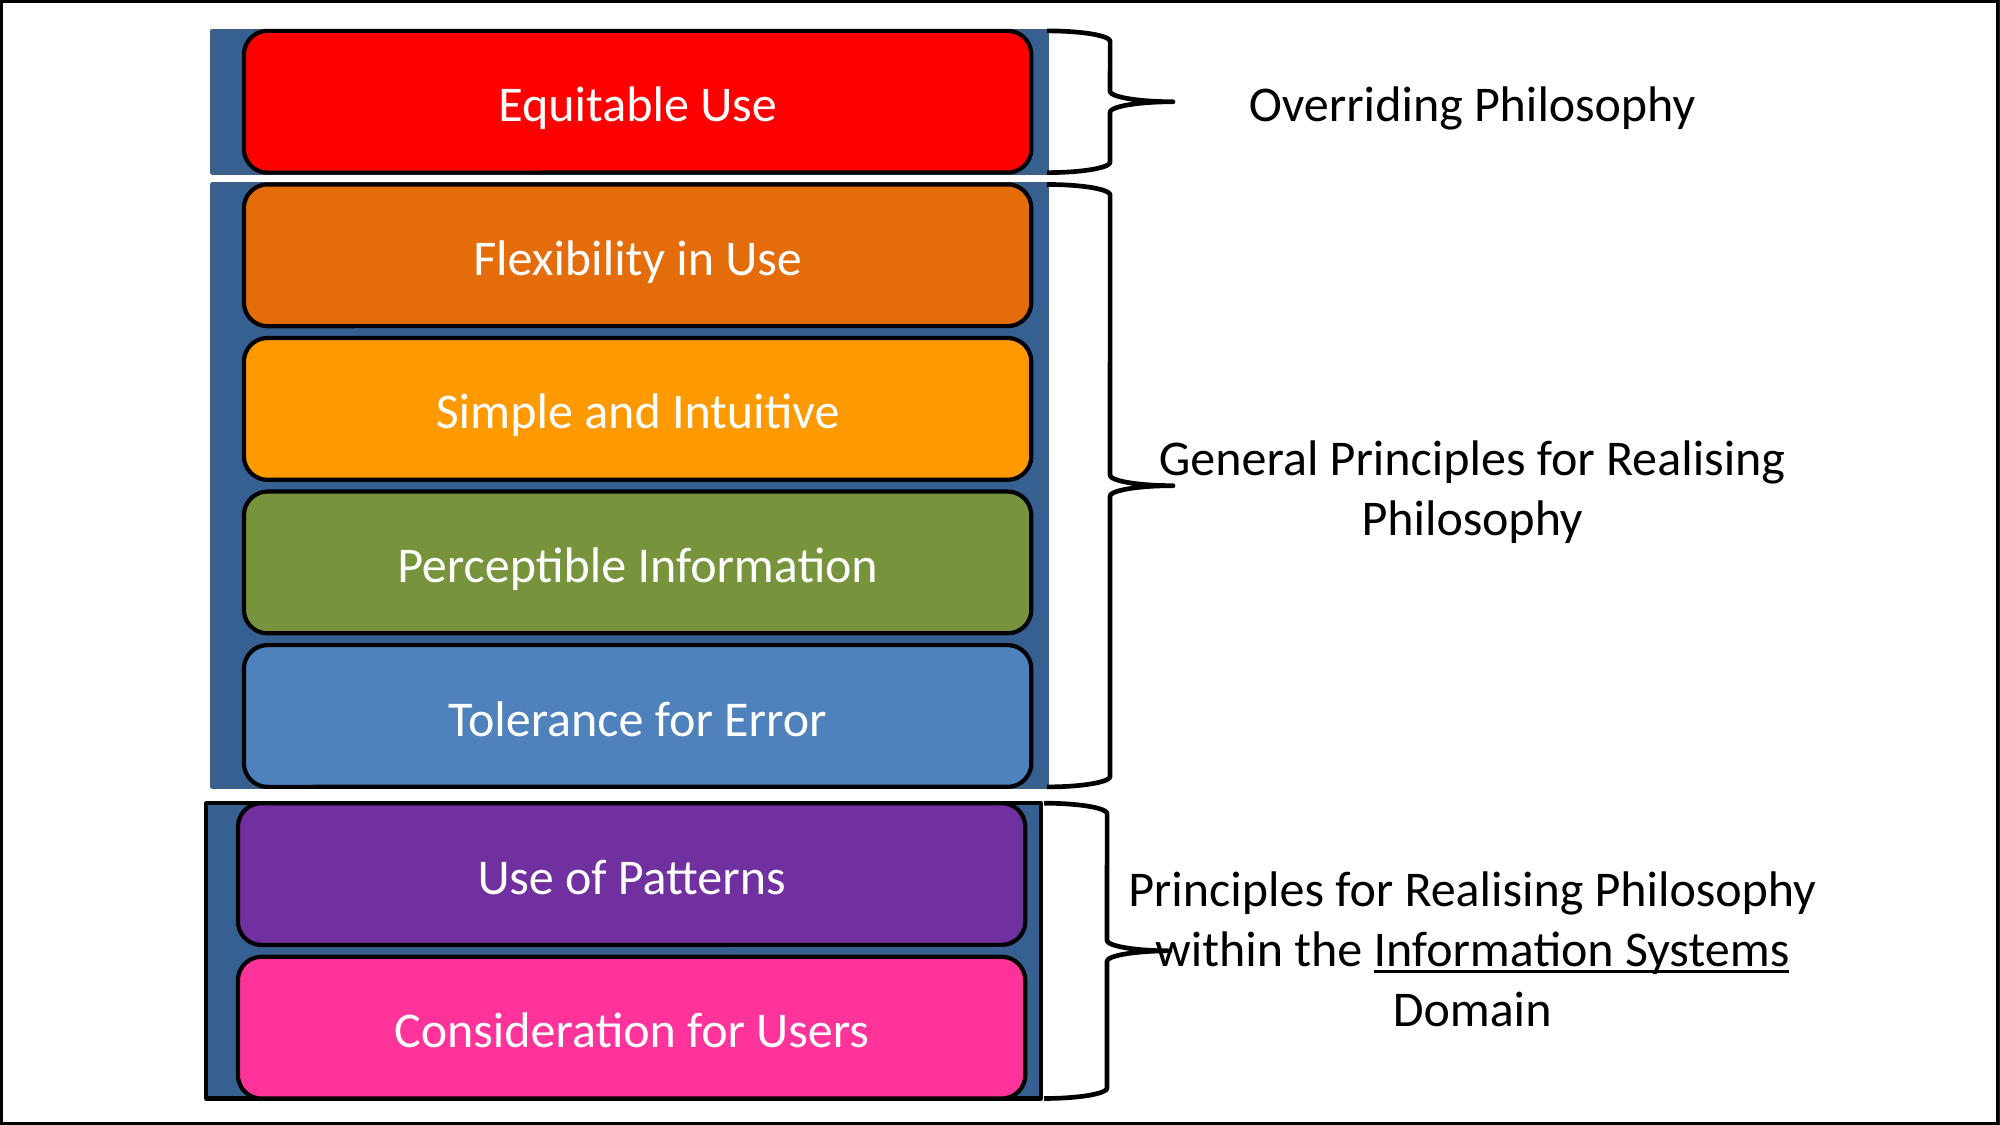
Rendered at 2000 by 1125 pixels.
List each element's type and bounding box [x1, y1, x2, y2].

text_box [0, 0, 2000, 1125]
